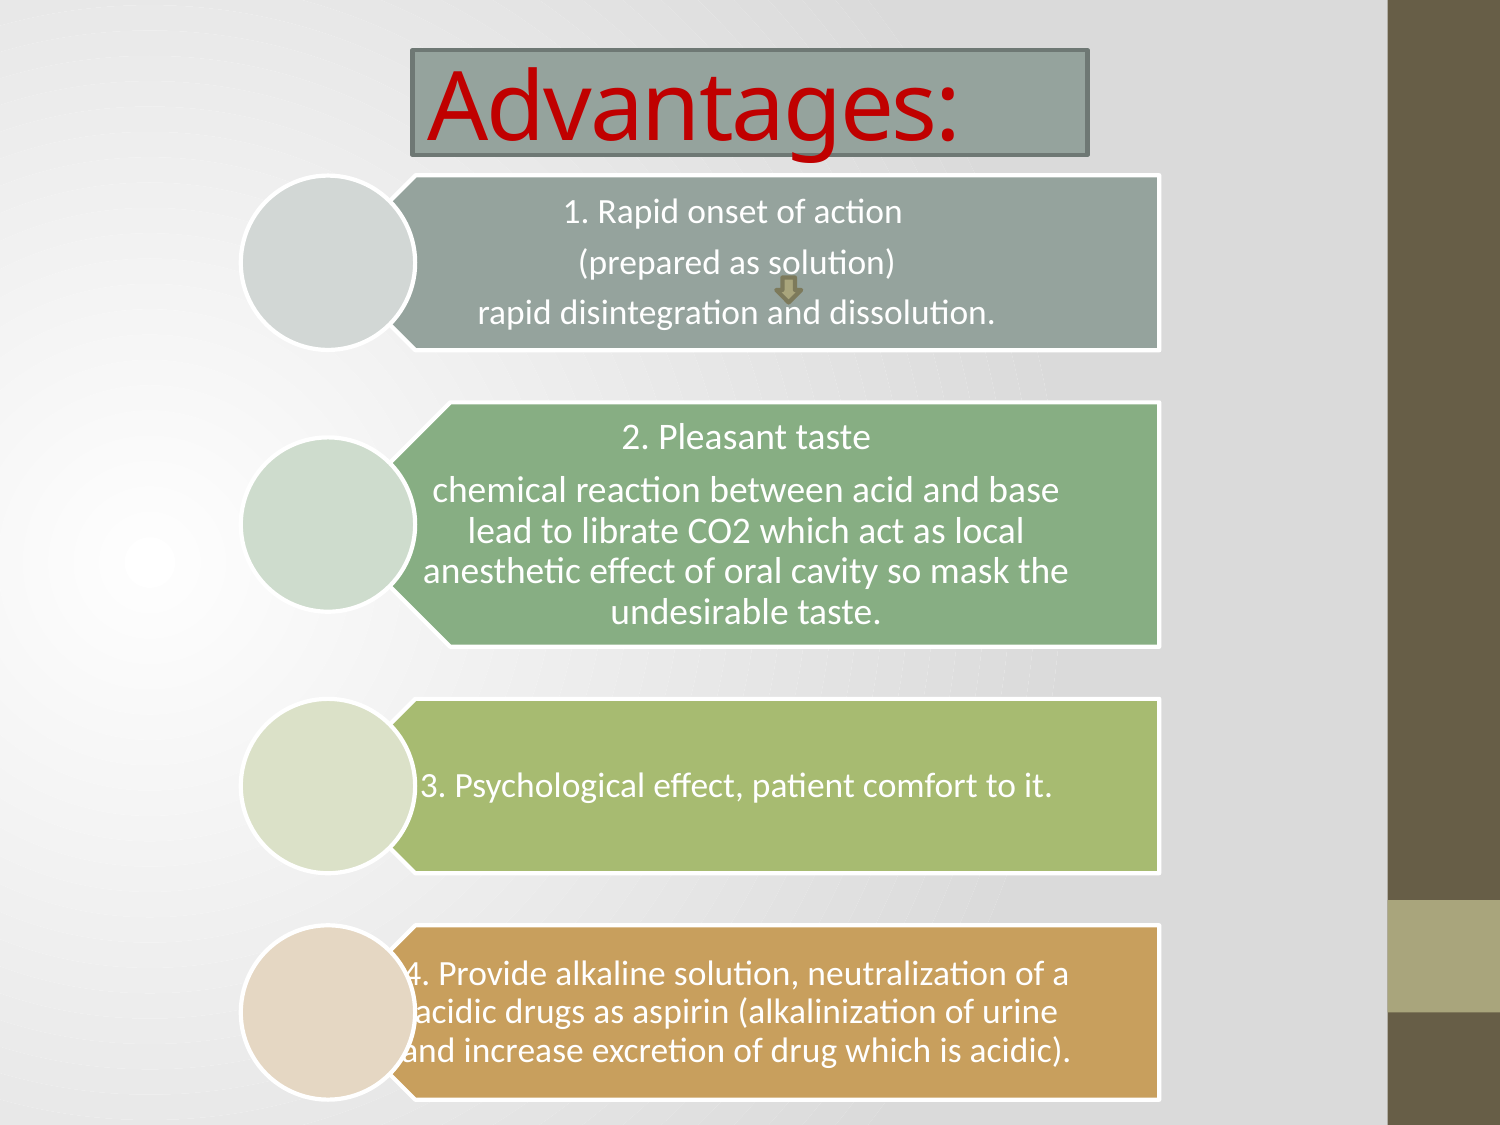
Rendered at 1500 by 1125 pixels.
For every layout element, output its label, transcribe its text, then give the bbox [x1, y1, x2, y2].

title Advantages: [410, 48, 1090, 157]
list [74, 174, 1326, 1101]
